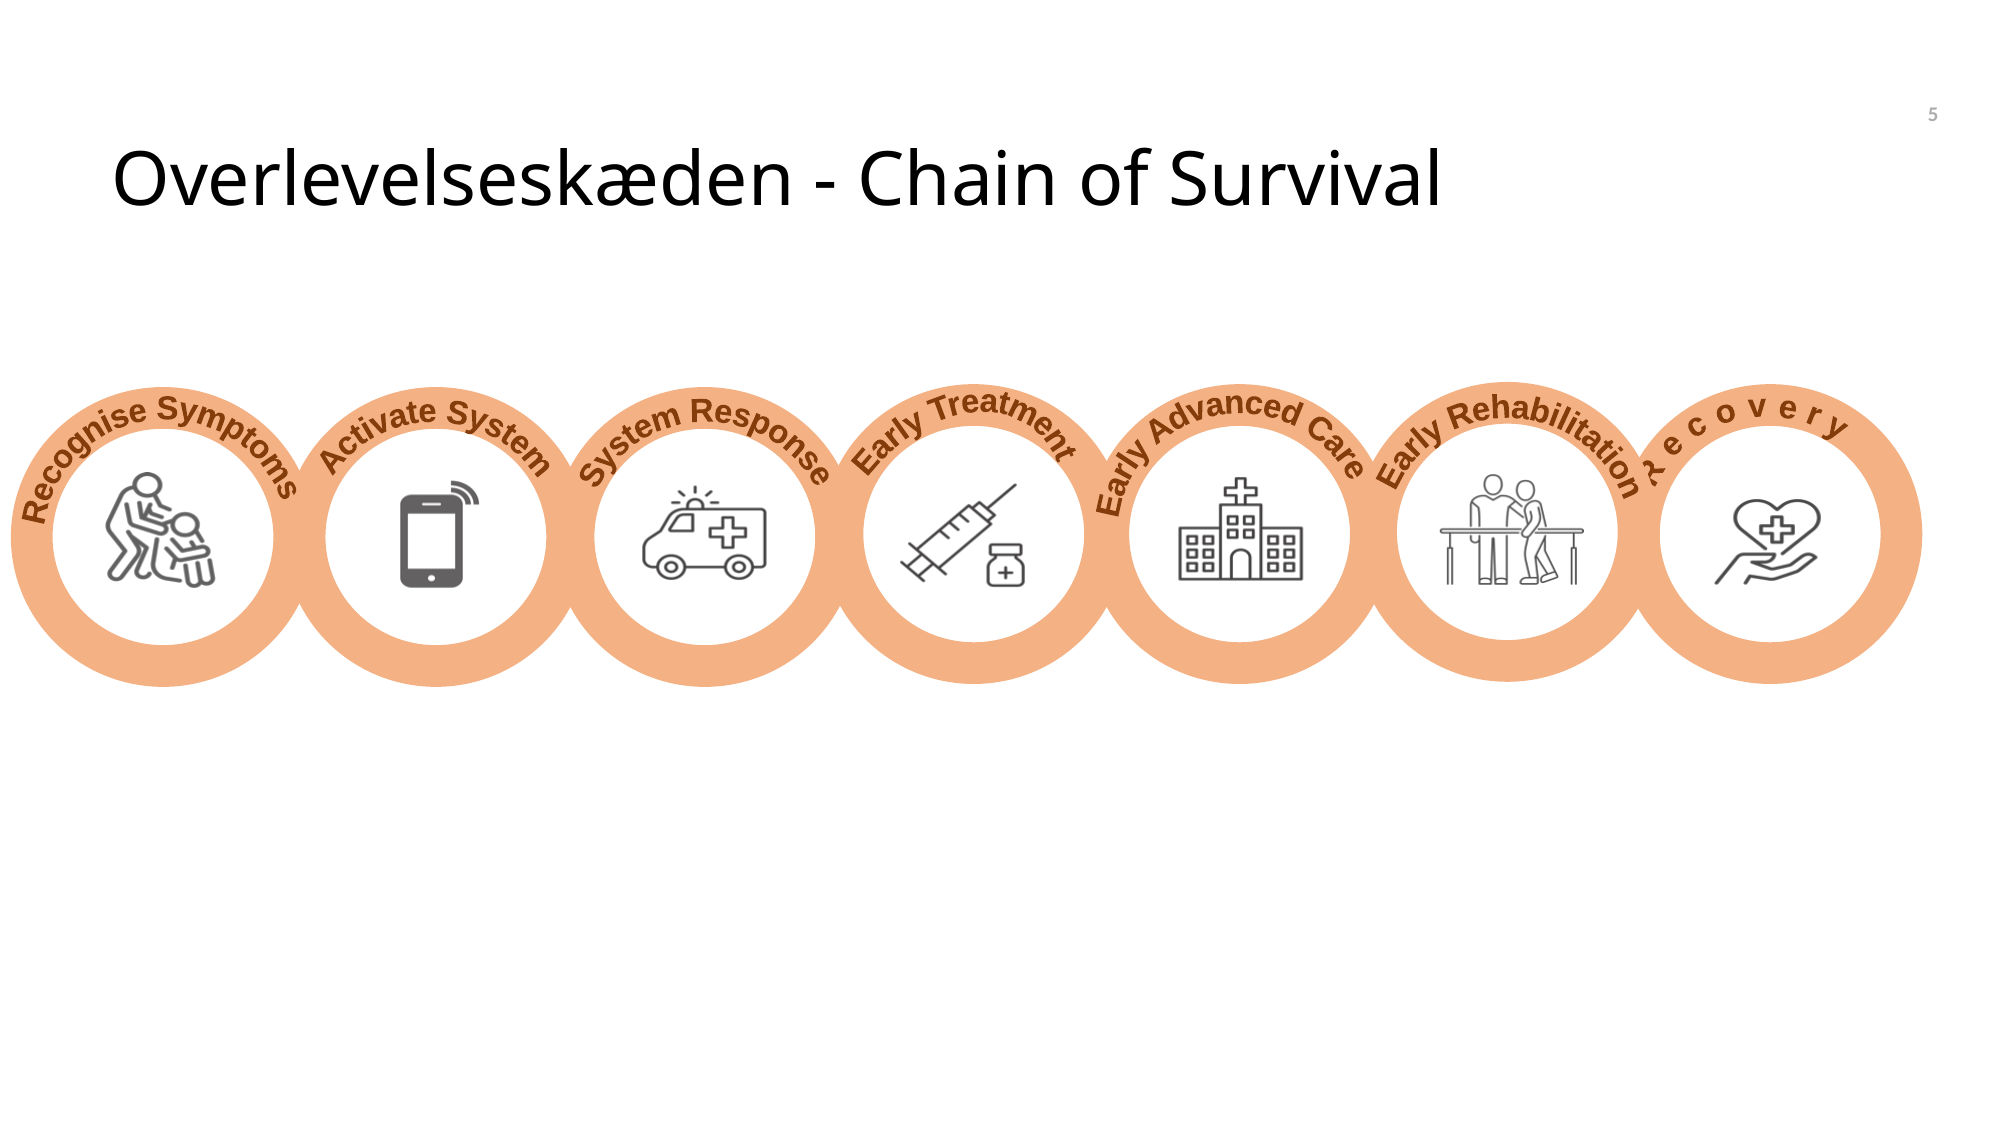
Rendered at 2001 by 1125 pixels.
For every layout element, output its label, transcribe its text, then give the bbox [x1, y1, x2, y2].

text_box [304, 407, 839, 672]
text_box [834, 390, 1371, 695]
slide_number 5 [1860, 97, 1939, 128]
title Overlevelseskæden - Chain of Survival [96, 60, 1751, 303]
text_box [1376, 402, 1902, 668]
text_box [31, 407, 298, 669]
